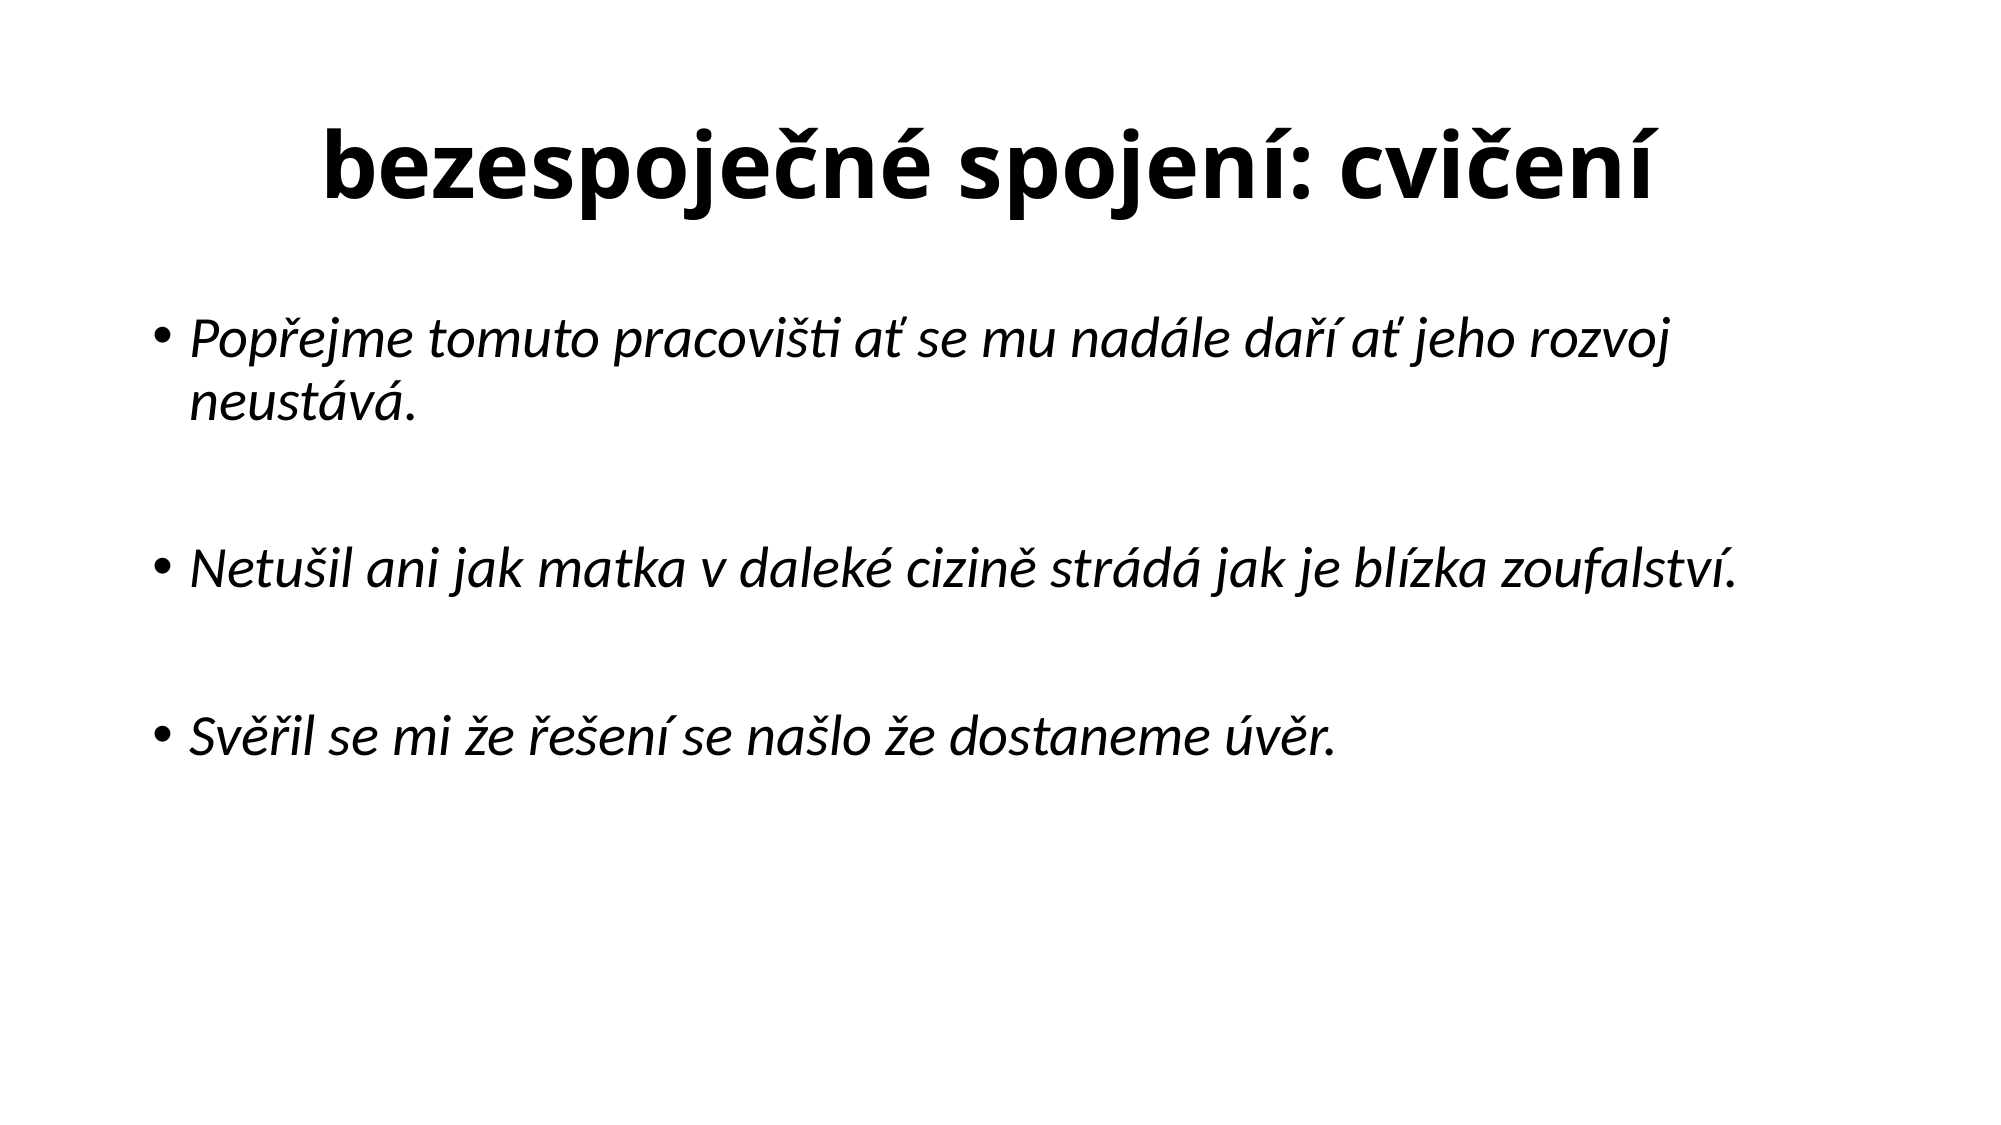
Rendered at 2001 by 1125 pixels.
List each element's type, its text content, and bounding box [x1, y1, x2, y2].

title bezespoječné spojení: cvičení [137, 59, 1863, 278]
list Popřejme tomuto pracovišti ať se mu nadále daří ať jeho rozvoj neustává. Netušil ani jak matka v daleké cizině strádá jak je blízka zoufalství. Svěřil se mi že řešení se našlo že dostaneme úvěr. [137, 299, 1863, 1014]
